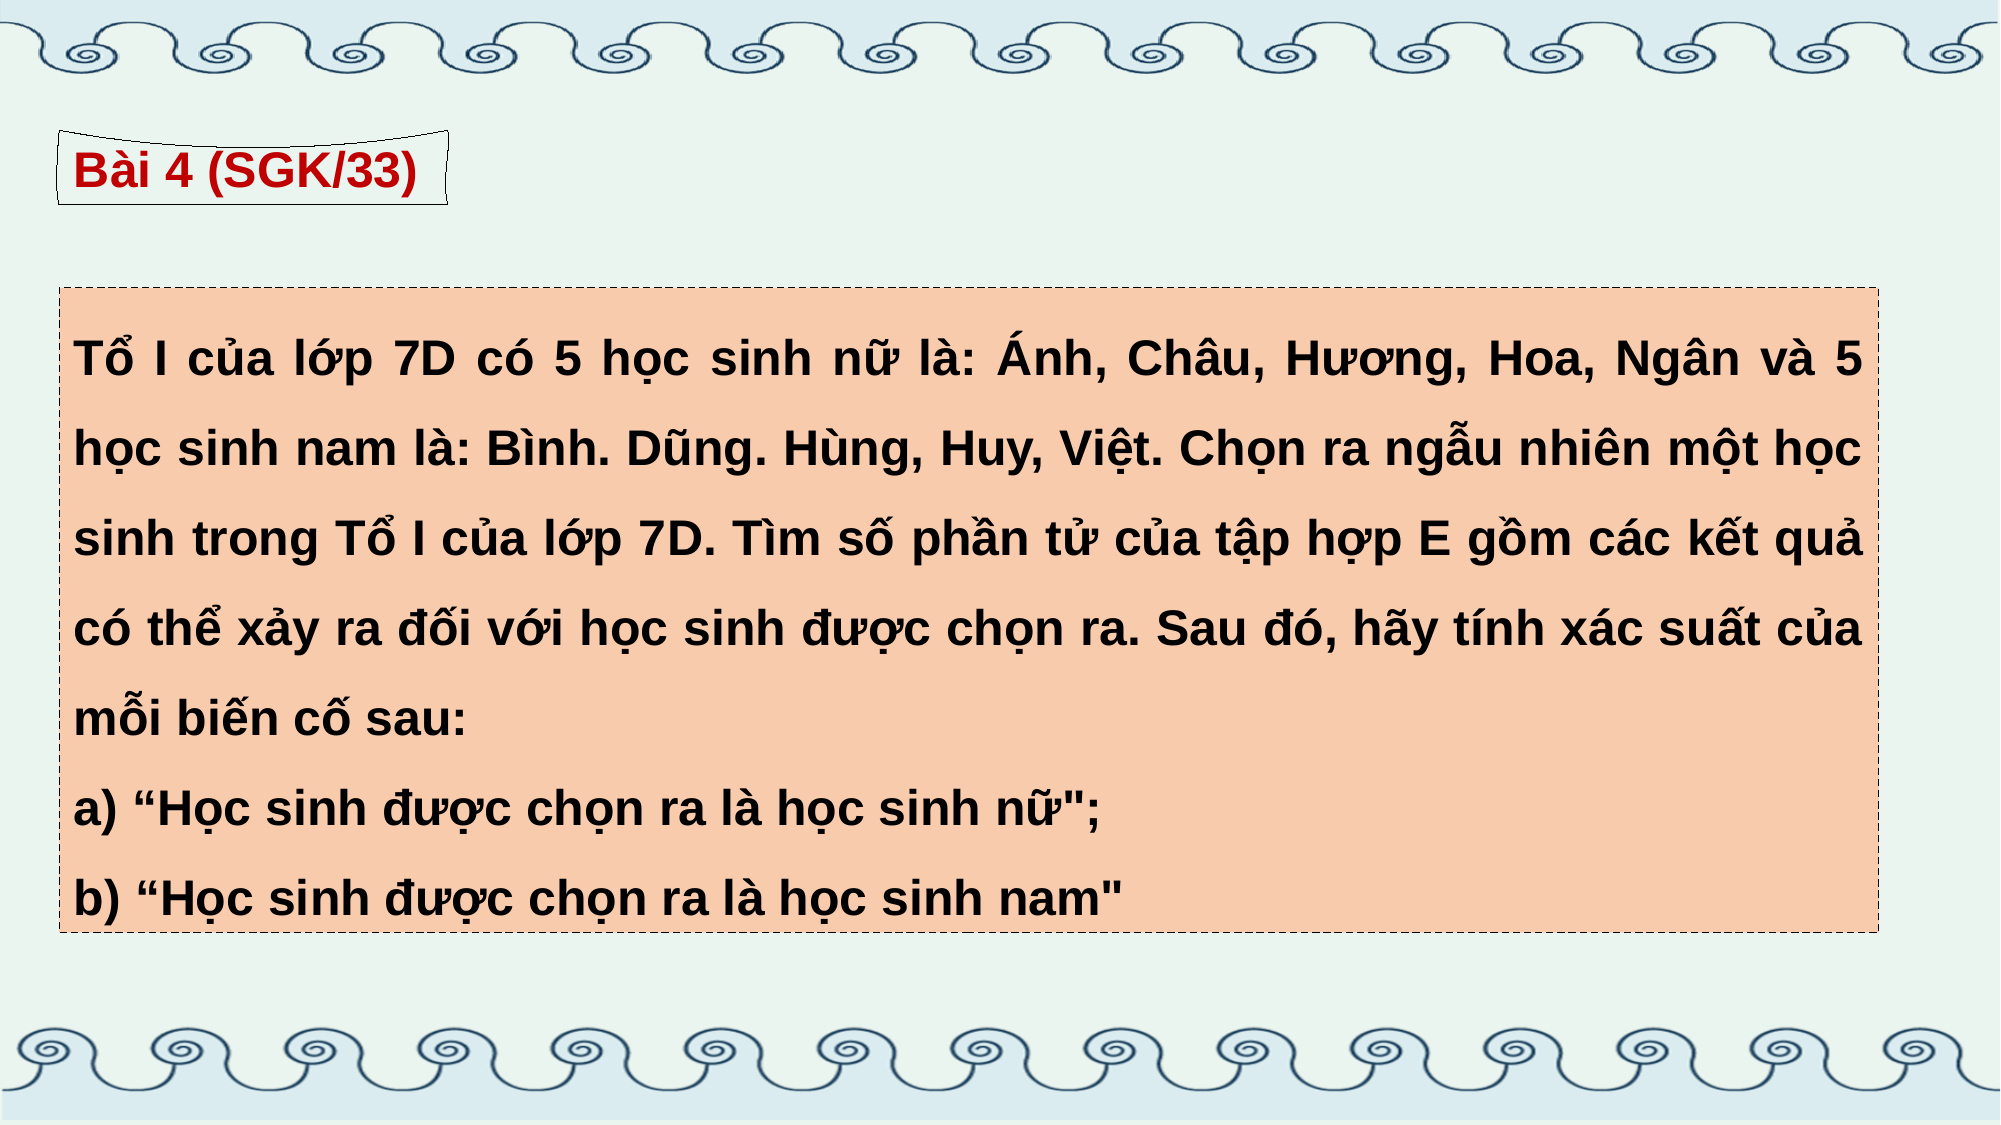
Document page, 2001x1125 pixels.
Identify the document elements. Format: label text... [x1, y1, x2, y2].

text_box Tổ I của lớp 7D có 5 học sinh nữ là: Ánh, Châu, Hương, Hoa, Ngân và 5 học sinh nam là: Bình. Dũng. Hùng, Huy, Việt. Chọn ra ngẫu nhiên một học sinh trong Tổ I của lớp 7D. Tìm số phần tử của tập hợp E gồm các kết quả có thể xảy ra đối với học sinh được chọn ra. Sau đó, hãy tính xác suất của mỗi biến cố sau: a) “Học sinh được chọn ra là học sinh nữ"; b) “Học sinh được chọn ra là học sinh nam" [59, 287, 1879, 933]
picture [3, 1006, 2001, 1120]
text_box Bài 4 (SGK/33) [56, 130, 449, 205]
picture [0, 0, 2000, 90]
